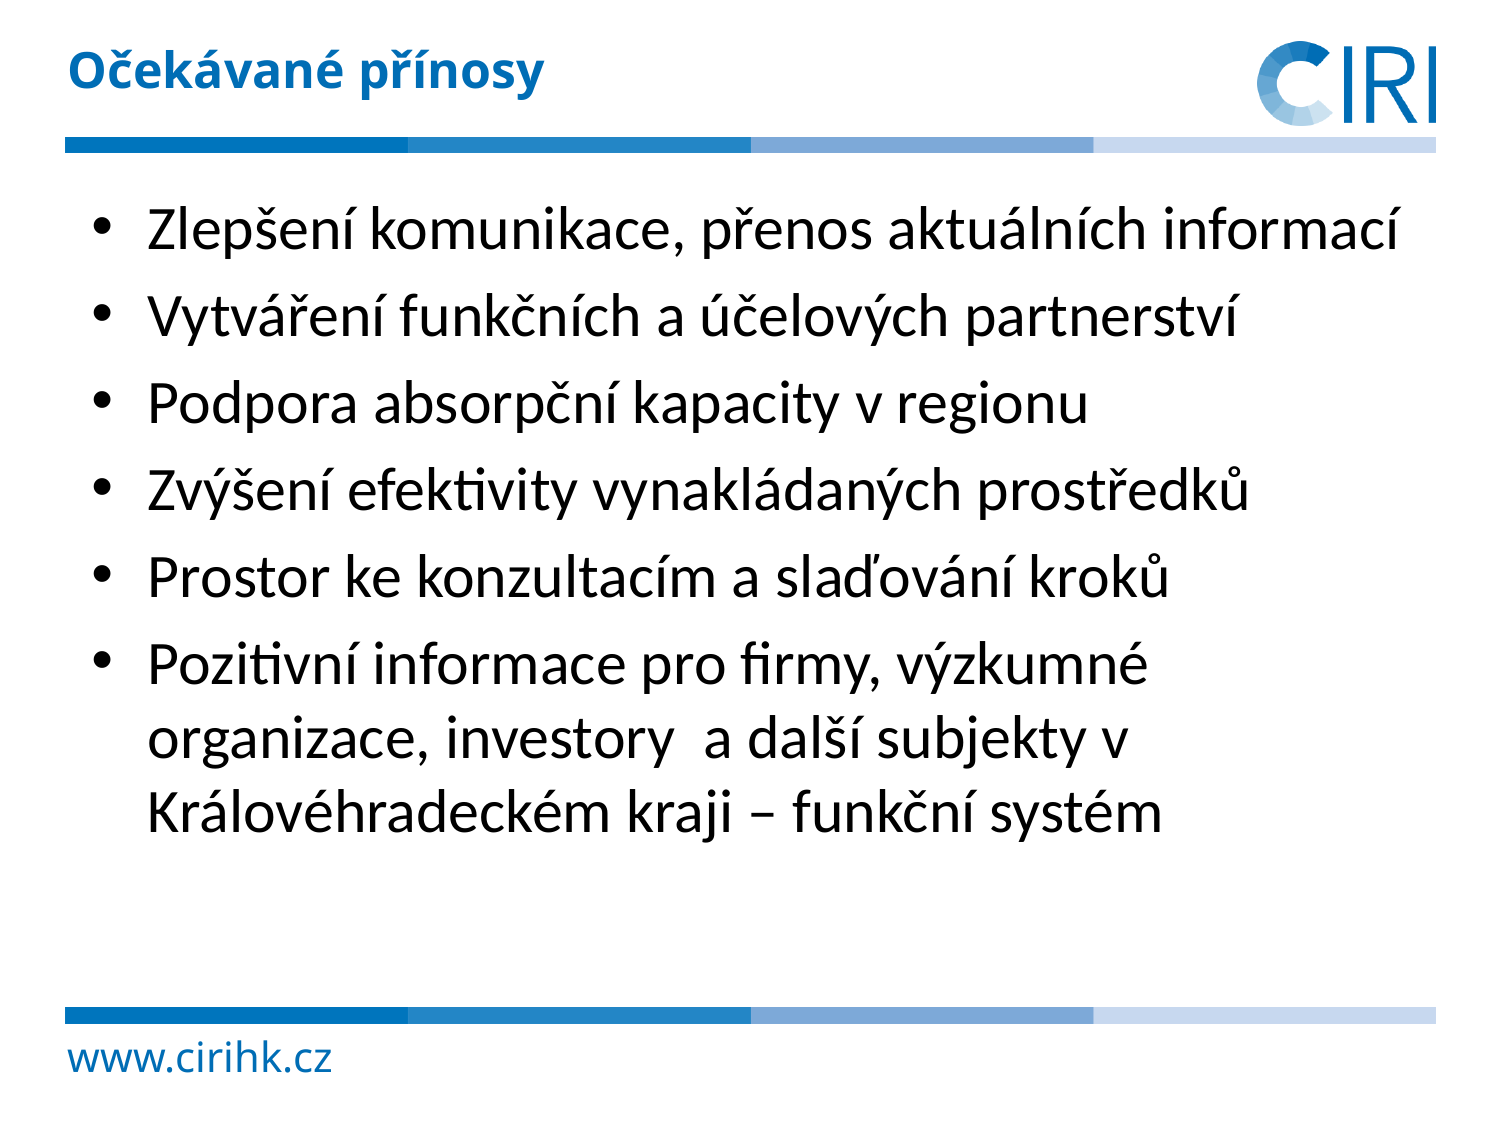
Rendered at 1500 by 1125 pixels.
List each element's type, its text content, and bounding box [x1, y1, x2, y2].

list Očekávané přínosy [53, 31, 1258, 138]
text_box Zlepšení komunikace, přenos aktuálních informací Vytváření funkčních a účelových partnerství Podpora absorpční kapacity v regionu Zvýšení efektivity vynakládaných prostředků Prostor ke konzultacím a slaďování kroků Pozitivní informace pro firmy, výzkumné organizace, investory a další subjekty v Královéhradeckém kraji – funkční systém [76, 180, 1424, 906]
picture [65, 137, 1436, 153]
picture [1258, 41, 1436, 126]
picture [65, 1007, 1436, 1024]
